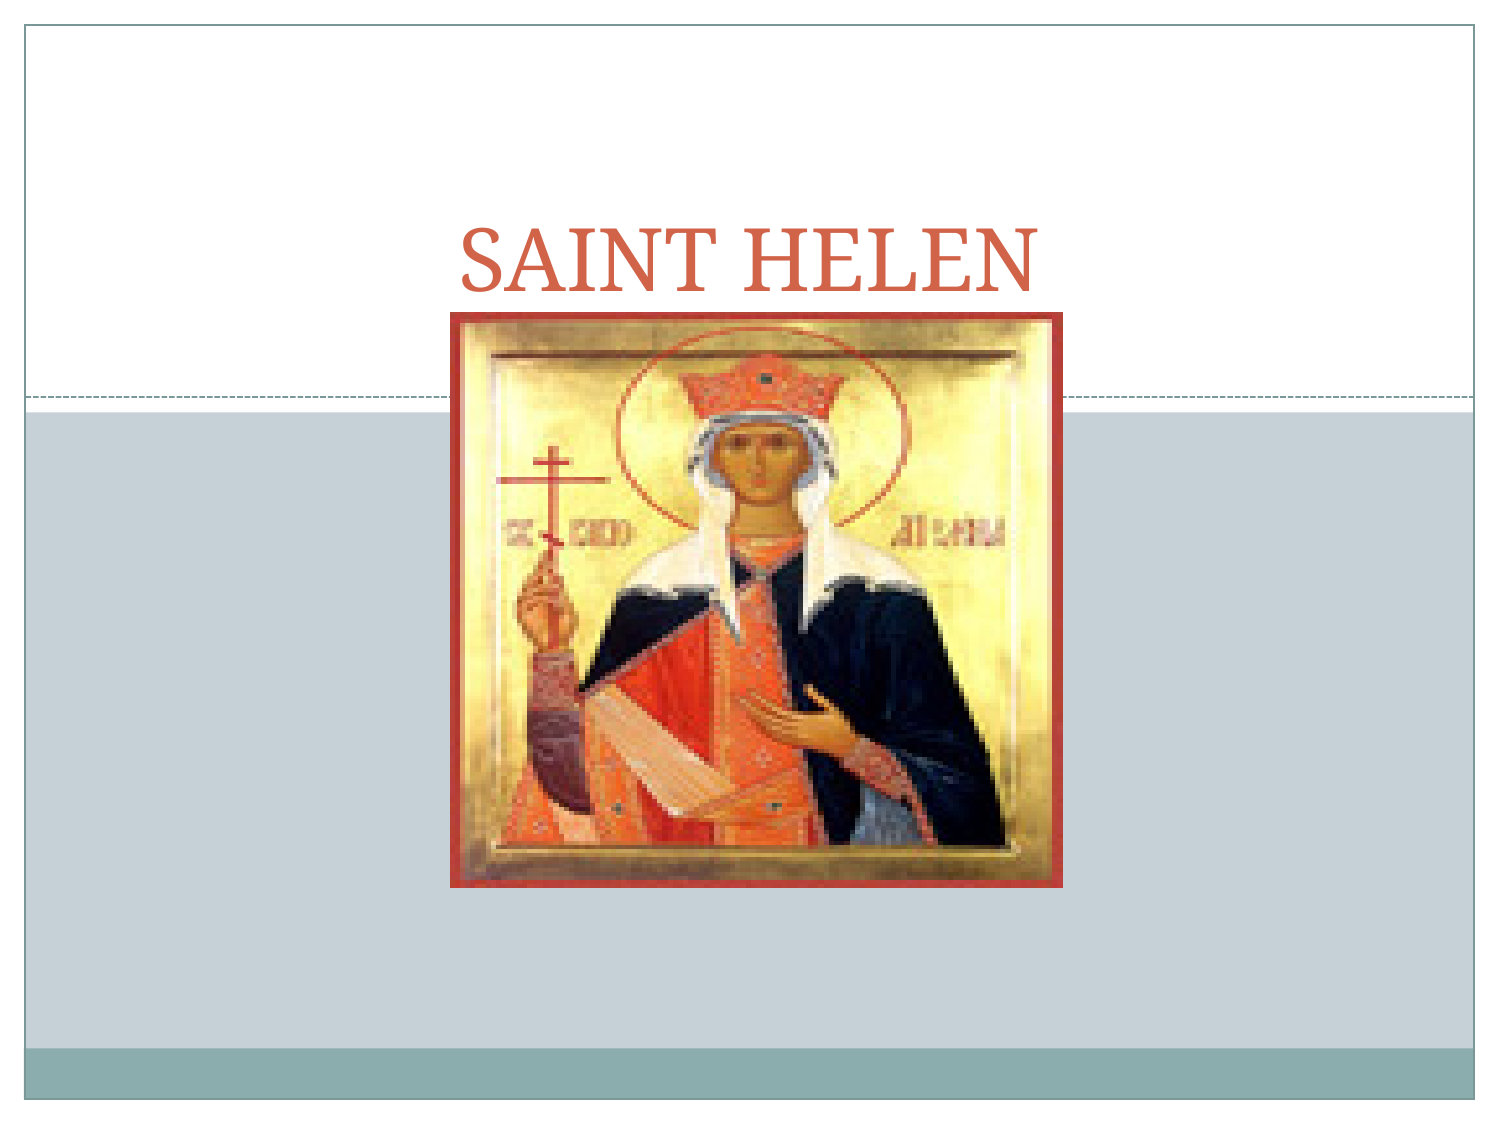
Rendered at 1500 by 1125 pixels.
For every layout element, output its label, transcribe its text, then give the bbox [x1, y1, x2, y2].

text_box [25, 0, 76, 27]
title SAINT HELEN [112, 75, 1388, 317]
picture [449, 312, 1063, 888]
